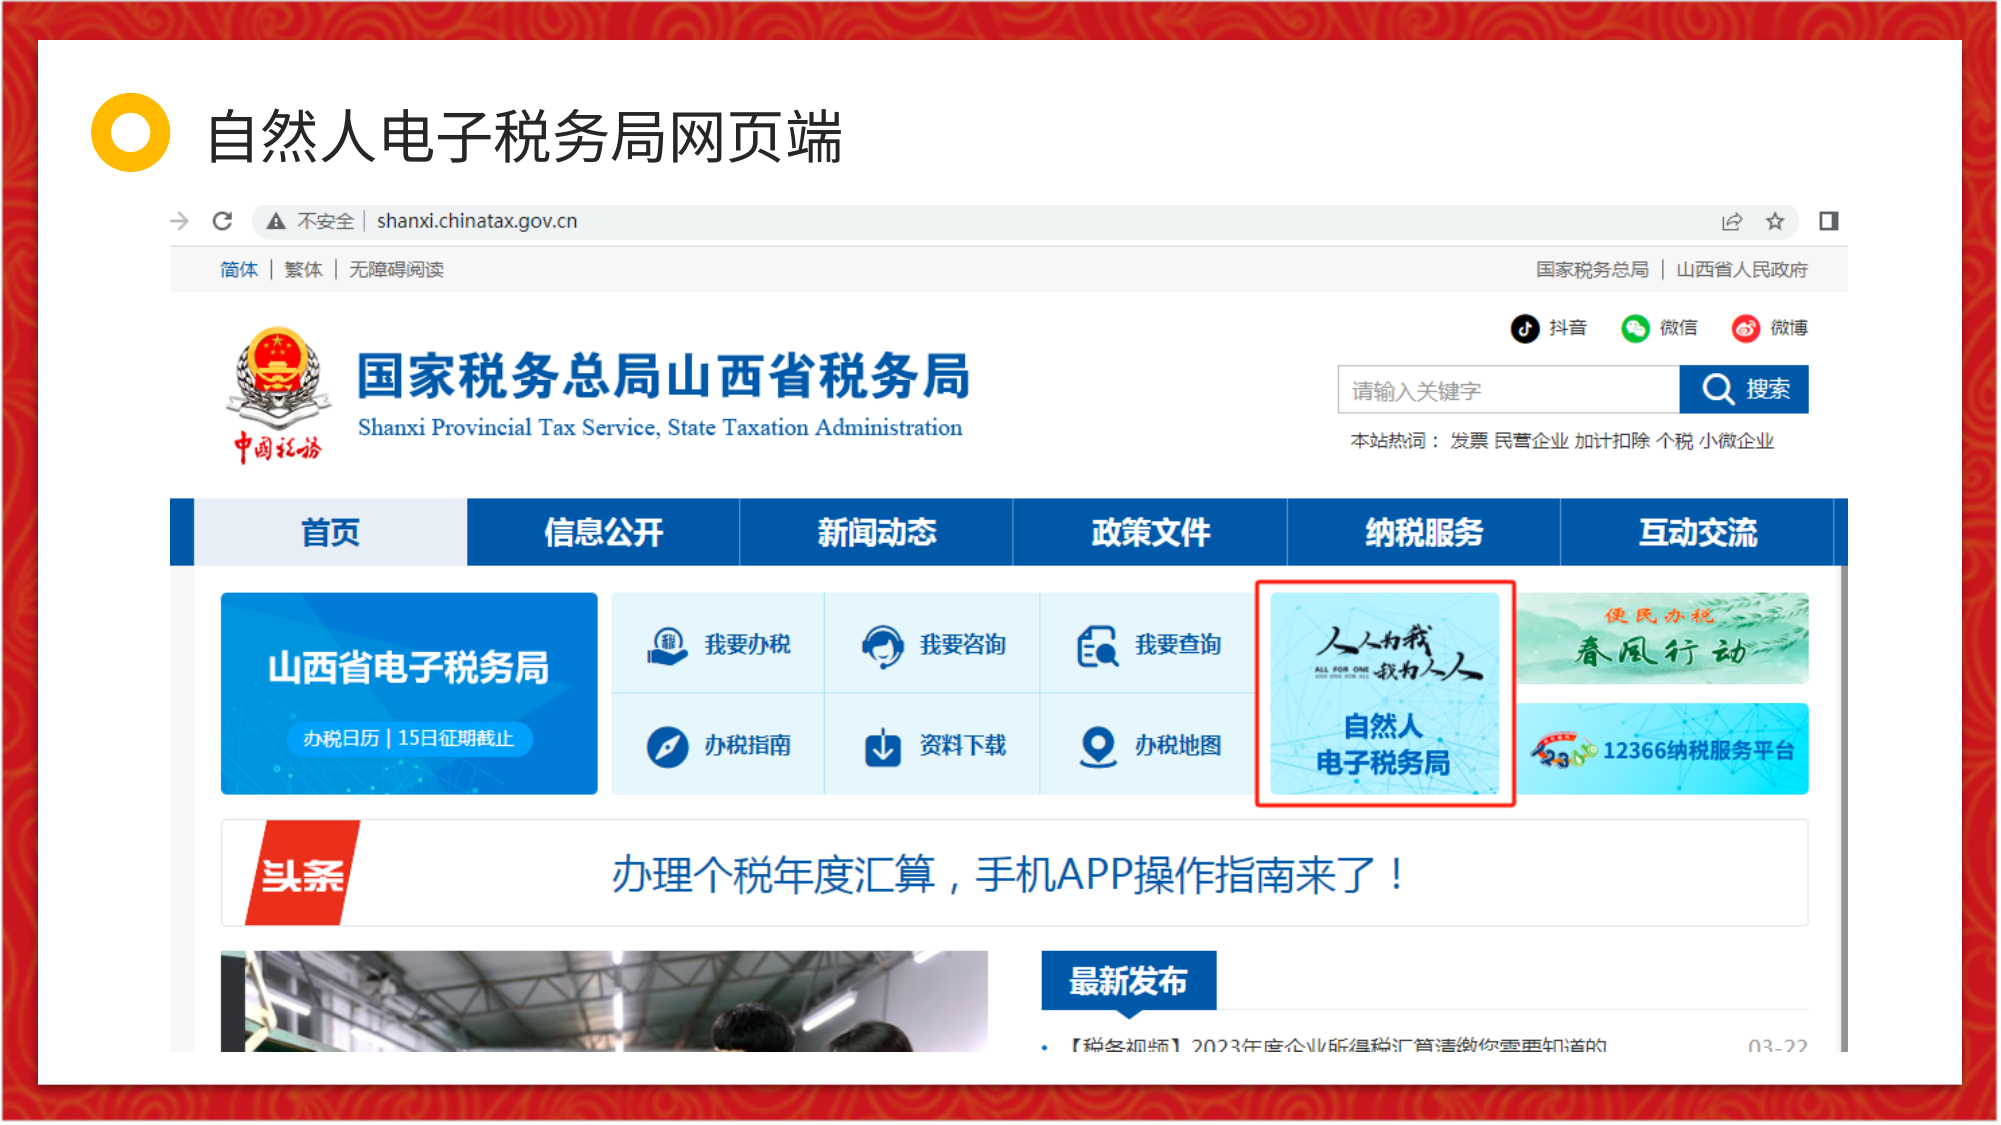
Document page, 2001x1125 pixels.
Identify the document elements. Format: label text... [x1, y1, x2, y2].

text_box [90, 91, 172, 174]
picture [0, 0, 2001, 1125]
text_box 自然人电子税务局网页端 [187, 92, 1209, 178]
text_box [37, 39, 1963, 1086]
